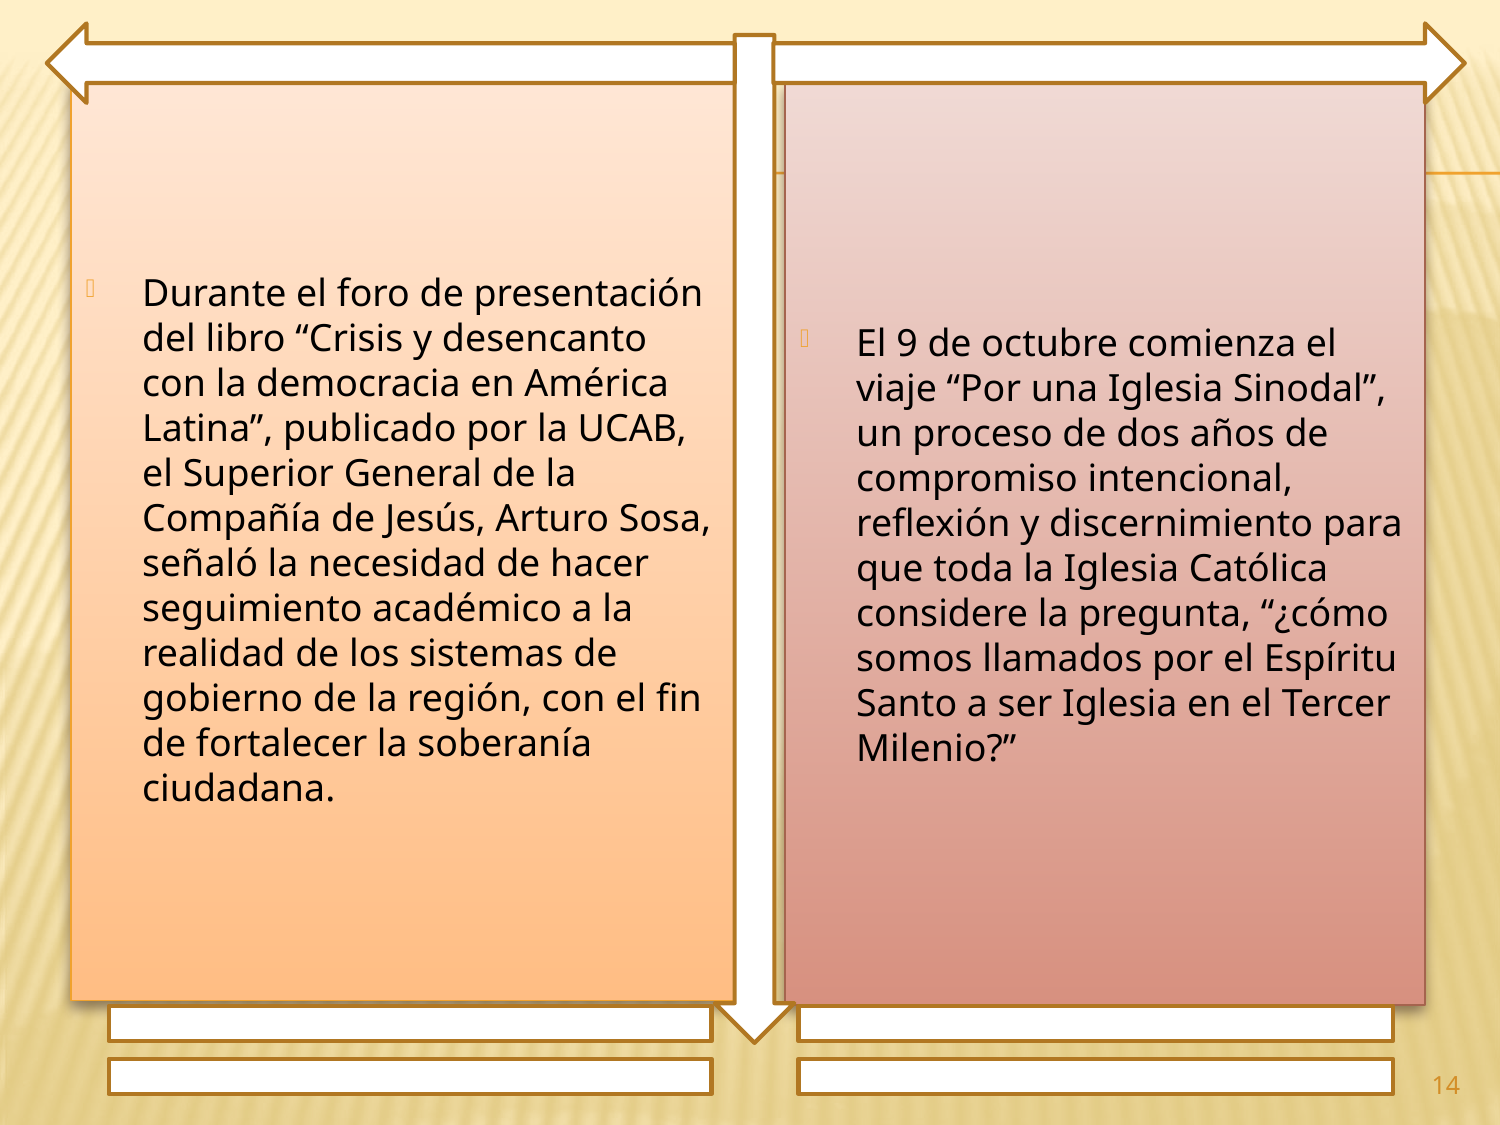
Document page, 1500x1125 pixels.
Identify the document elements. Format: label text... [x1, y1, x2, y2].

text_box [796, 1004, 1395, 1043]
text_box [771, 21, 1467, 105]
slide_number 14 [1350, 1062, 1475, 1103]
text_box [44, 21, 737, 105]
text_box [107, 1004, 714, 1043]
list El 9 de octubre comienza el viaje “Por una Iglesia Sinodal”, un proceso de dos años de compromiso intencional, reflexión y discernimiento para que toda la Iglesia Católica considere la pregunta, “¿cómo somos llamados por el Espíritu Santo a ser Iglesia en el Tercer Milenio?” [784, 86, 1426, 1006]
list Durante el foro de presentación del libro “Crisis y desencanto con la democracia en América Latina”, publicado por la UCAB, el Superior General de la Compañía de Jesús, Arturo Sosa, señaló la necesidad de hacer seguimiento académico a la realidad de los sistemas de gobierno de la región, con el fin de fortalecer la soberanía ciudadana. [70, 86, 732, 1001]
text_box [796, 1057, 1395, 1096]
text_box [712, 32, 797, 1046]
text_box [107, 1057, 714, 1096]
